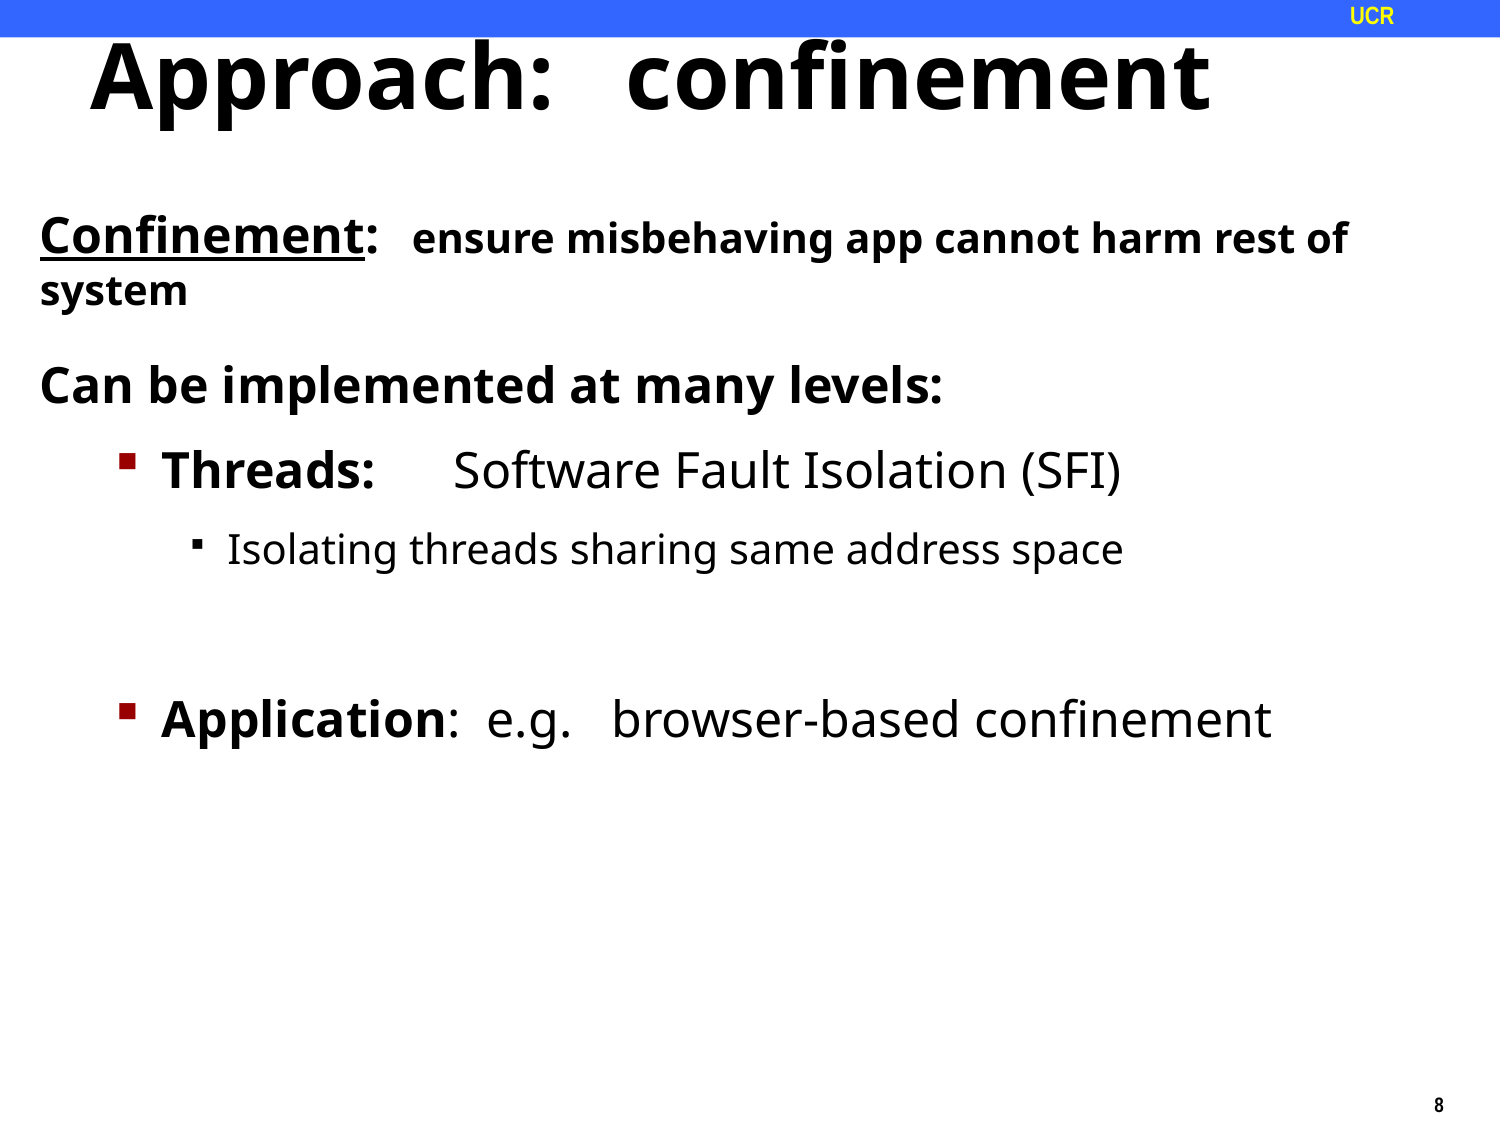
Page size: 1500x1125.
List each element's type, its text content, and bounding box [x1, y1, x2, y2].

title Approach: confinement [74, 0, 1426, 167]
list Confinement: ensure misbehaving app cannot harm rest of system Can be implemented at many levels: Threads: Software Fault Isolation (SFI) Isolating threads sharing same address space Application: e.g. browser-based confinement [24, 195, 1476, 1122]
